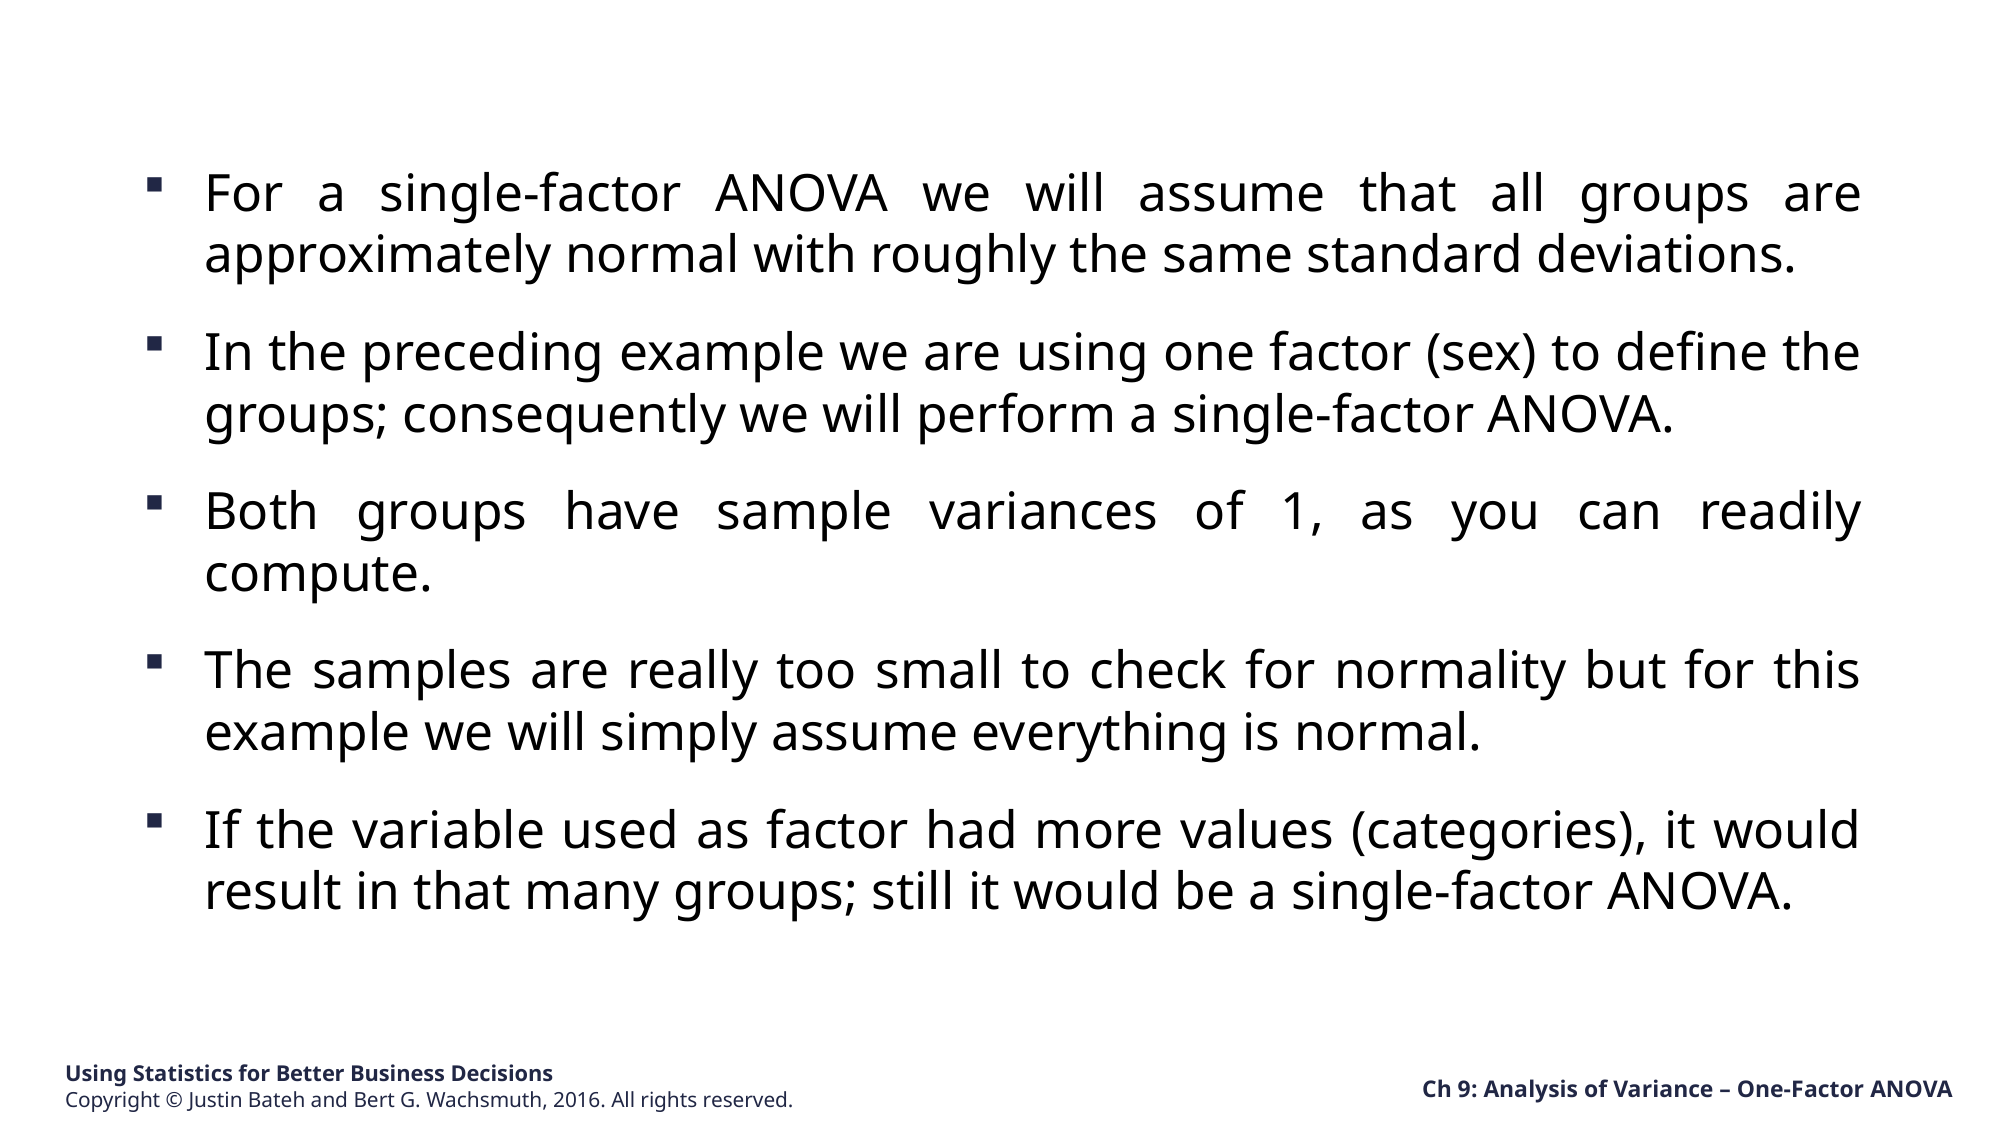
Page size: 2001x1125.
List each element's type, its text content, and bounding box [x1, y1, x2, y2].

text_box Ch 9: Analysis of Variance – One-Factor ANOVA [975, 1067, 1968, 1110]
list For a single-factor ANOVA we will assume that all groups are approximately normal with roughly the same standard deviations. In the preceding example we are using one factor (sex) to define the groups; consequently we will perform a single-factor ANOVA. Both groups have sample variances of 1, as you can readily compute. The samples are really too small to check for normality but for this example we will simply assume everything is normal. If the variable used as factor had more values (categories), it would result in that many groups; still it would be a single-factor ANOVA. [120, 152, 1880, 1019]
